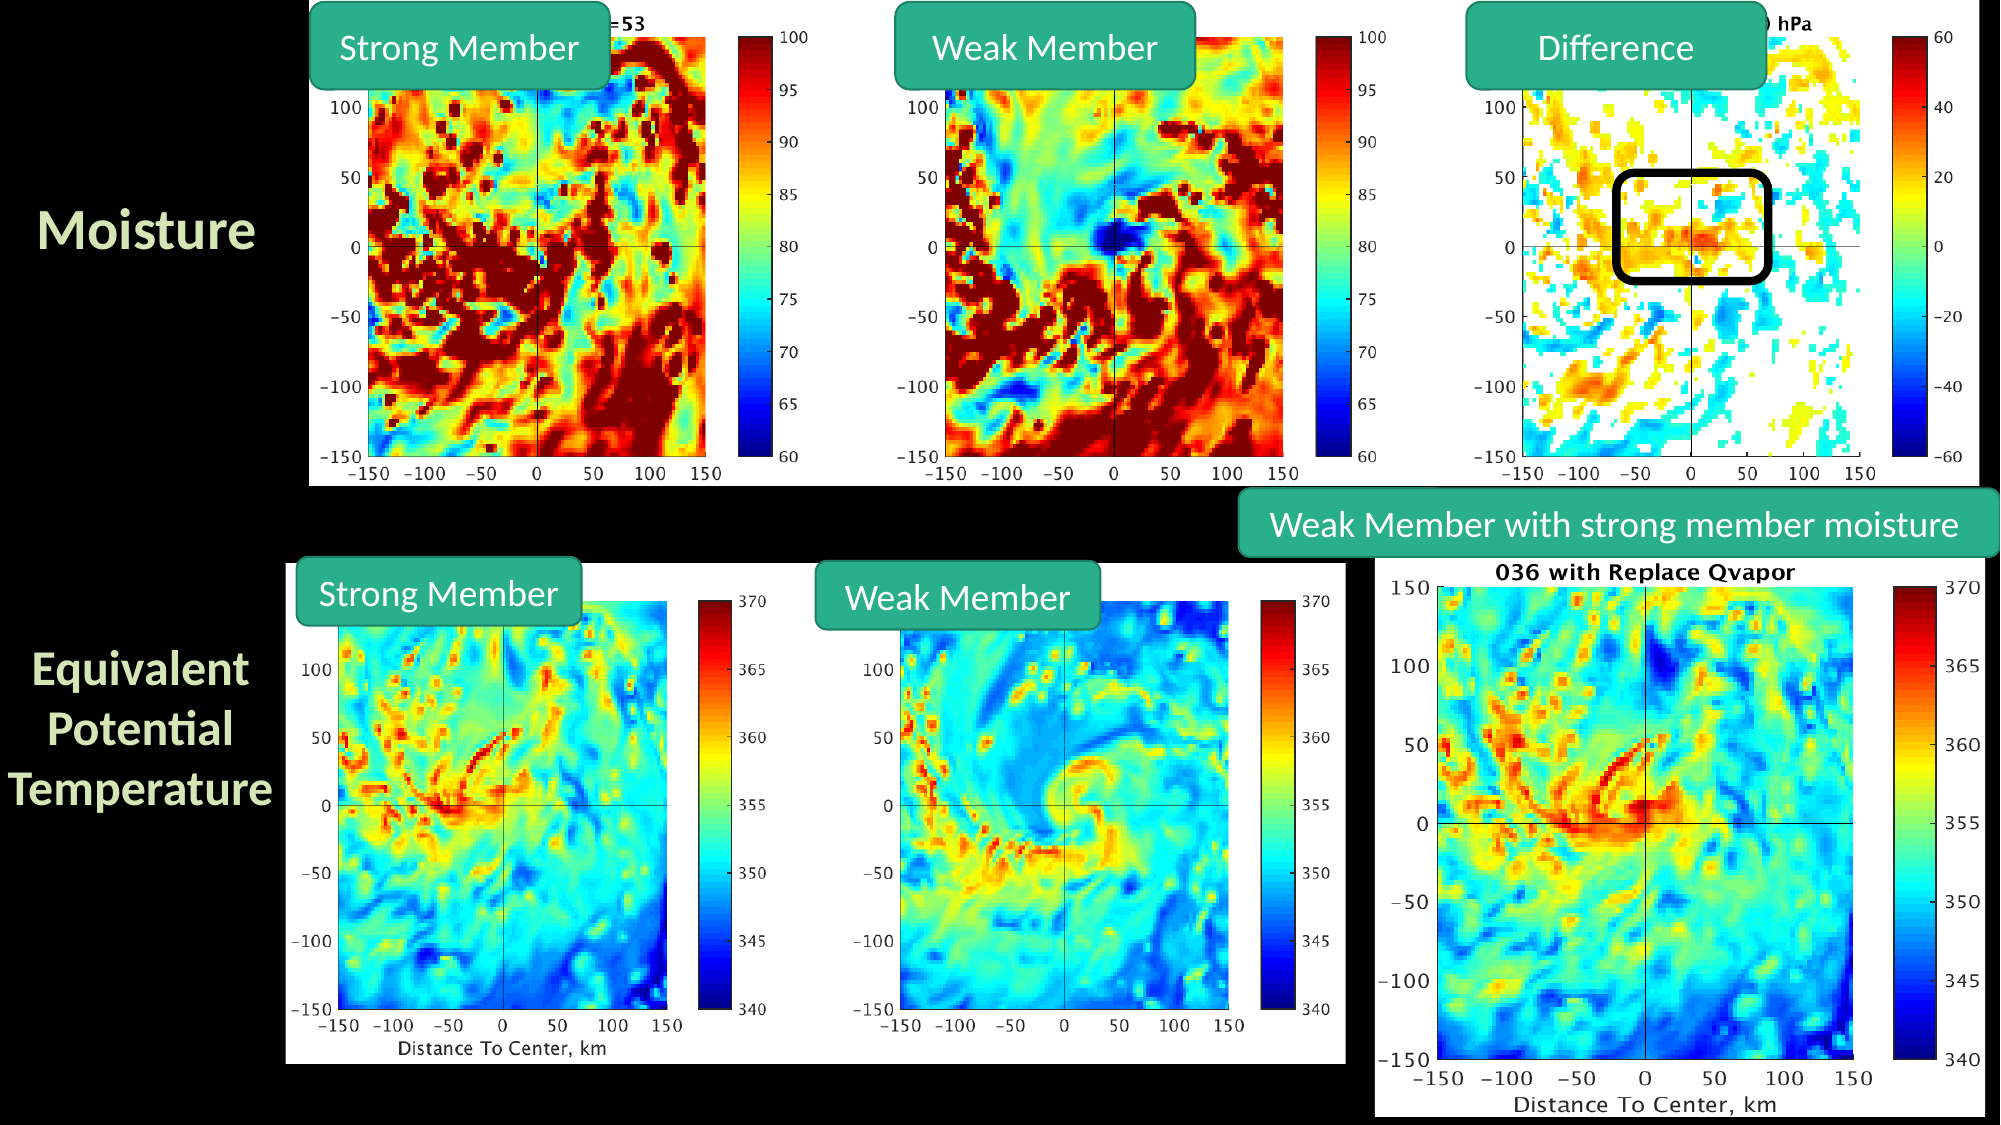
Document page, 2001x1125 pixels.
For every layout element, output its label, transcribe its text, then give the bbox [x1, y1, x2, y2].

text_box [0, 488, 2000, 1117]
text_box Moisture [21, 184, 272, 270]
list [309, 0, 1980, 485]
